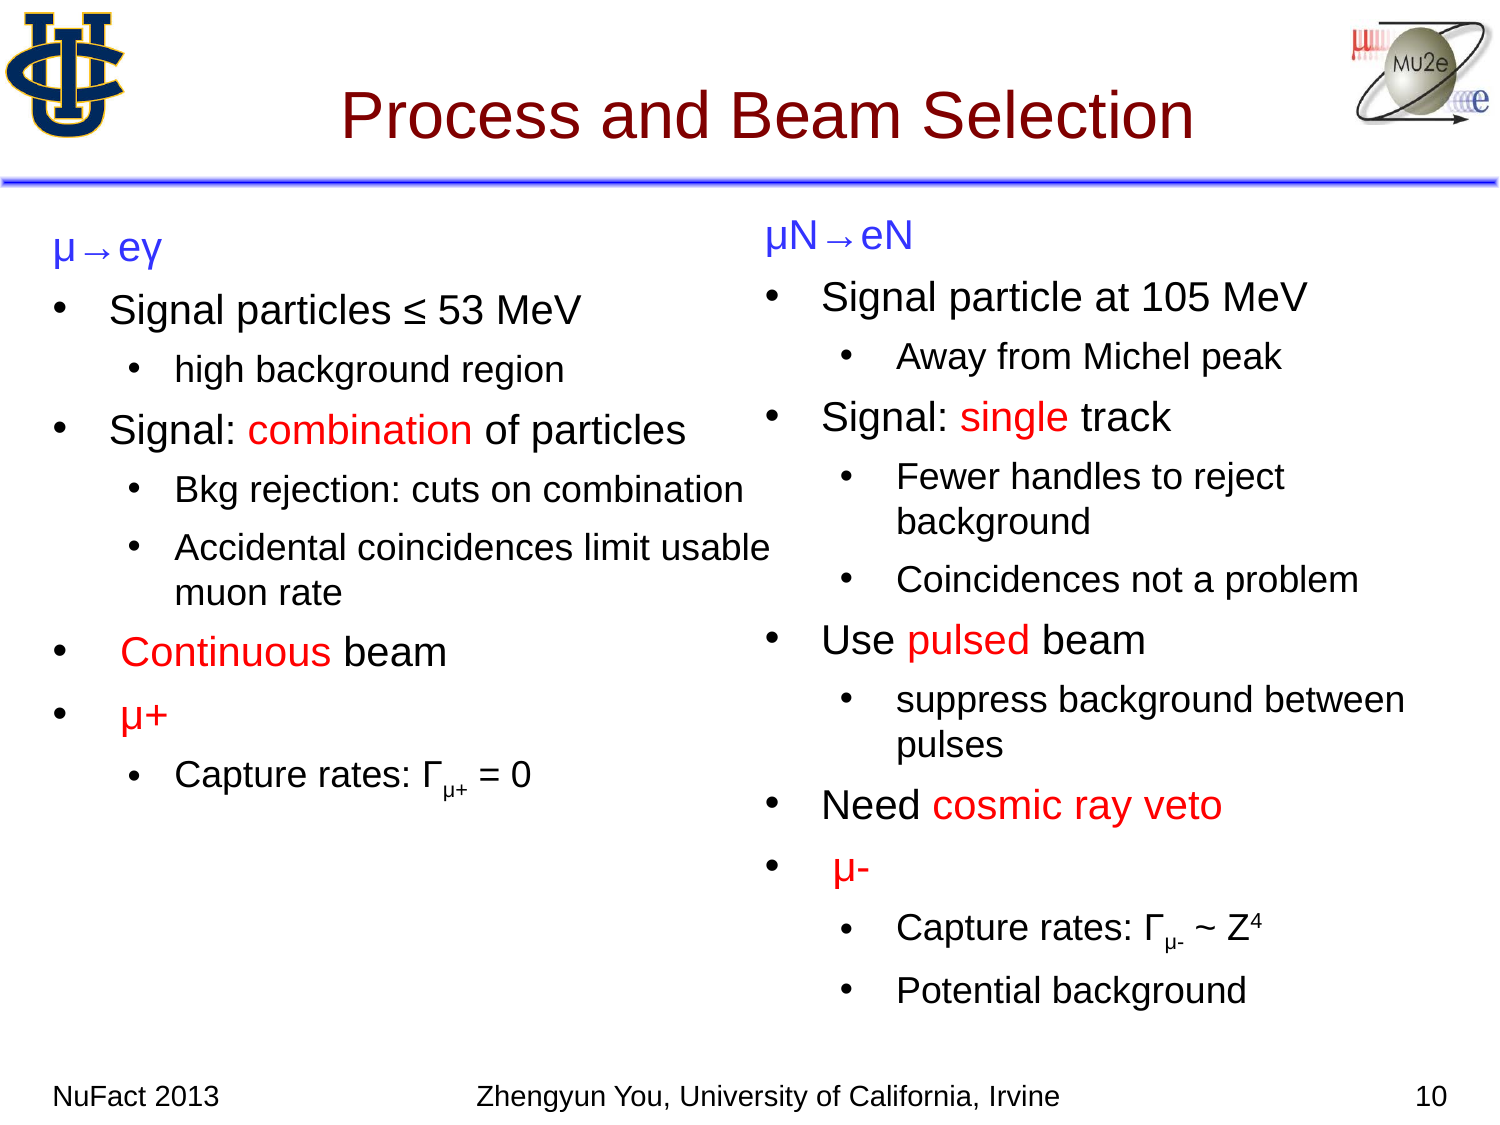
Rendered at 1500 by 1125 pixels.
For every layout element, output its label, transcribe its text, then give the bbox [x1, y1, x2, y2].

slide_number NuFact 2013 [37, 1069, 388, 1123]
picture [1350, 19, 1500, 125]
list μ→eγ Signal particles ≤ 53 MeV high background region Signal: combination of particles Bkg rejection: cuts on combination Accidental coincidences limit usable muon rate Continuous beam μ+ Capture rates: Γμ+ = 0 [37, 212, 750, 1038]
slide_number 10 [1145, 1082, 1463, 1123]
title Process and Beam Selection [162, 55, 1376, 168]
picture [5, 12, 125, 138]
text_box μN→eN Signal particle at 105 MeV Away from Michel peak Signal: single track Fewer handles to reject background Coincidences not a problem Use pulsed beam suppress background between pulses Need cosmic ray veto μ- Capture rates: Γμ- ~ Z4 Potential background [750, 200, 1482, 1082]
footer Zhengyun You, University of California, Irvine [425, 1069, 1113, 1123]
